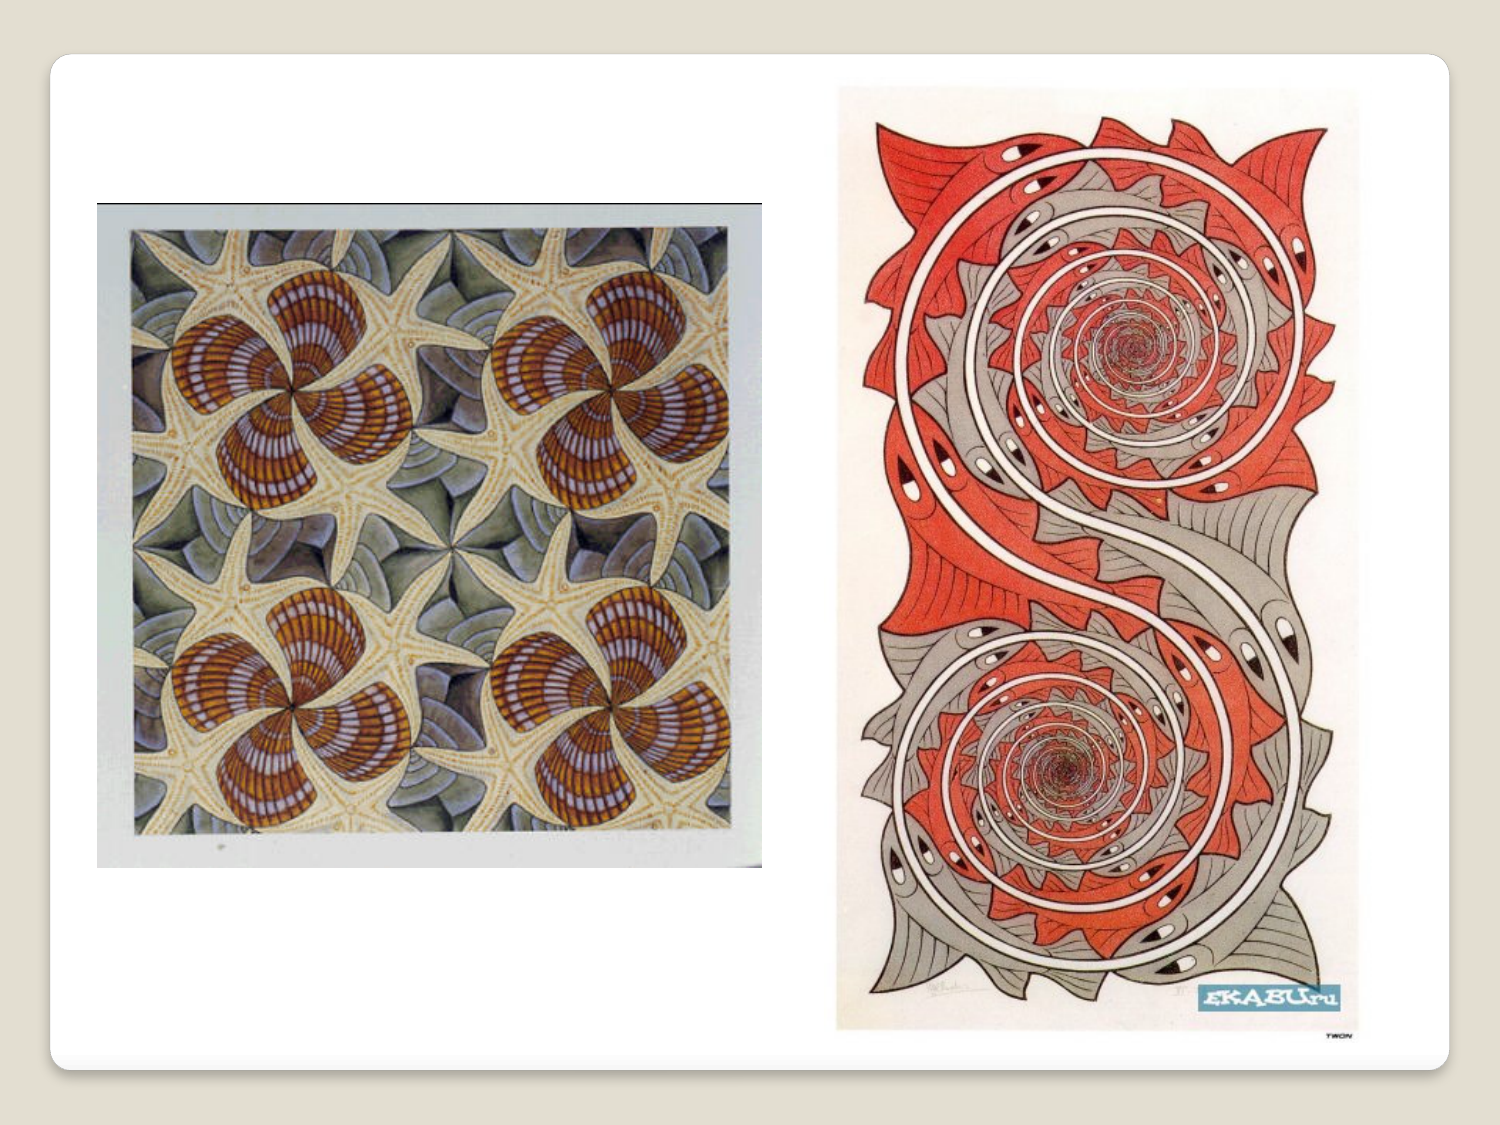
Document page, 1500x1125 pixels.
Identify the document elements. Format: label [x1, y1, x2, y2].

picture [823, 76, 1372, 1044]
picture [97, 202, 762, 868]
